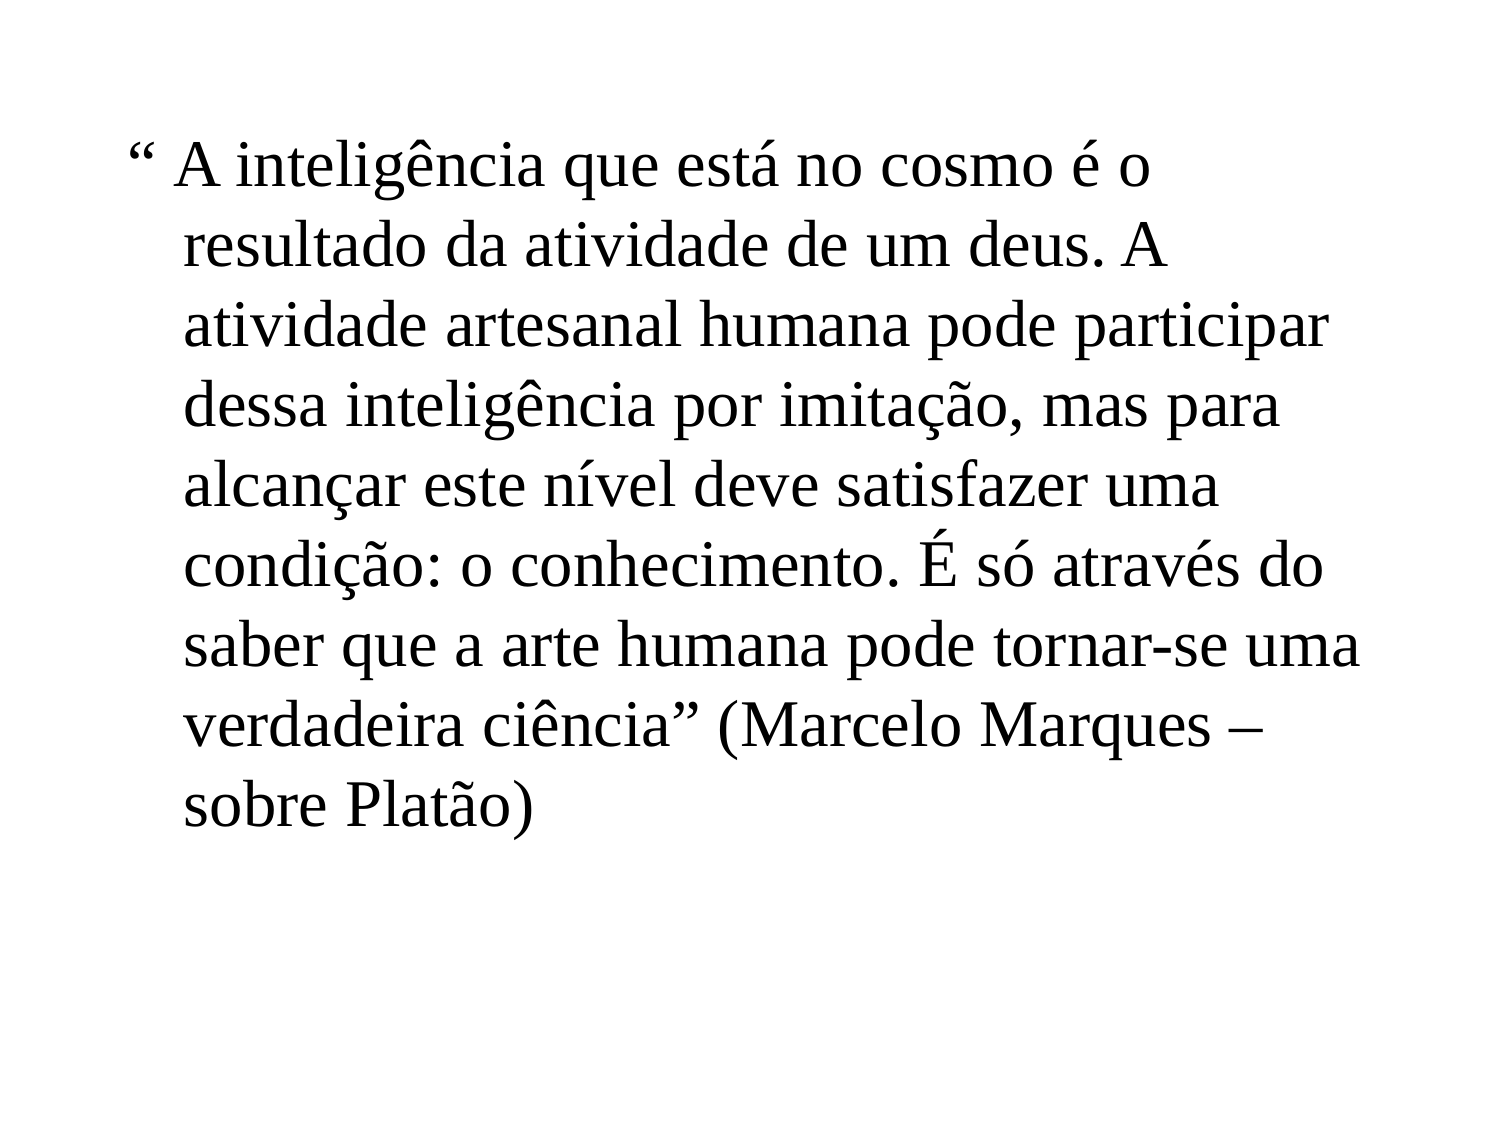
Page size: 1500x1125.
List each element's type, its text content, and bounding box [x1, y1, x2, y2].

list “ A inteligência que está no cosmo é o resultado da atividade de um deus. A atividade artesanal humana pode participar dessa inteligência por imitação, mas para alcançar este nível deve satisfazer uma condição: o conhecimento. É só através do saber que a arte humana pode tornar-se uma verdadeira ciência” (Marcelo Marques –sobre Platão) [112, 112, 1388, 1001]
